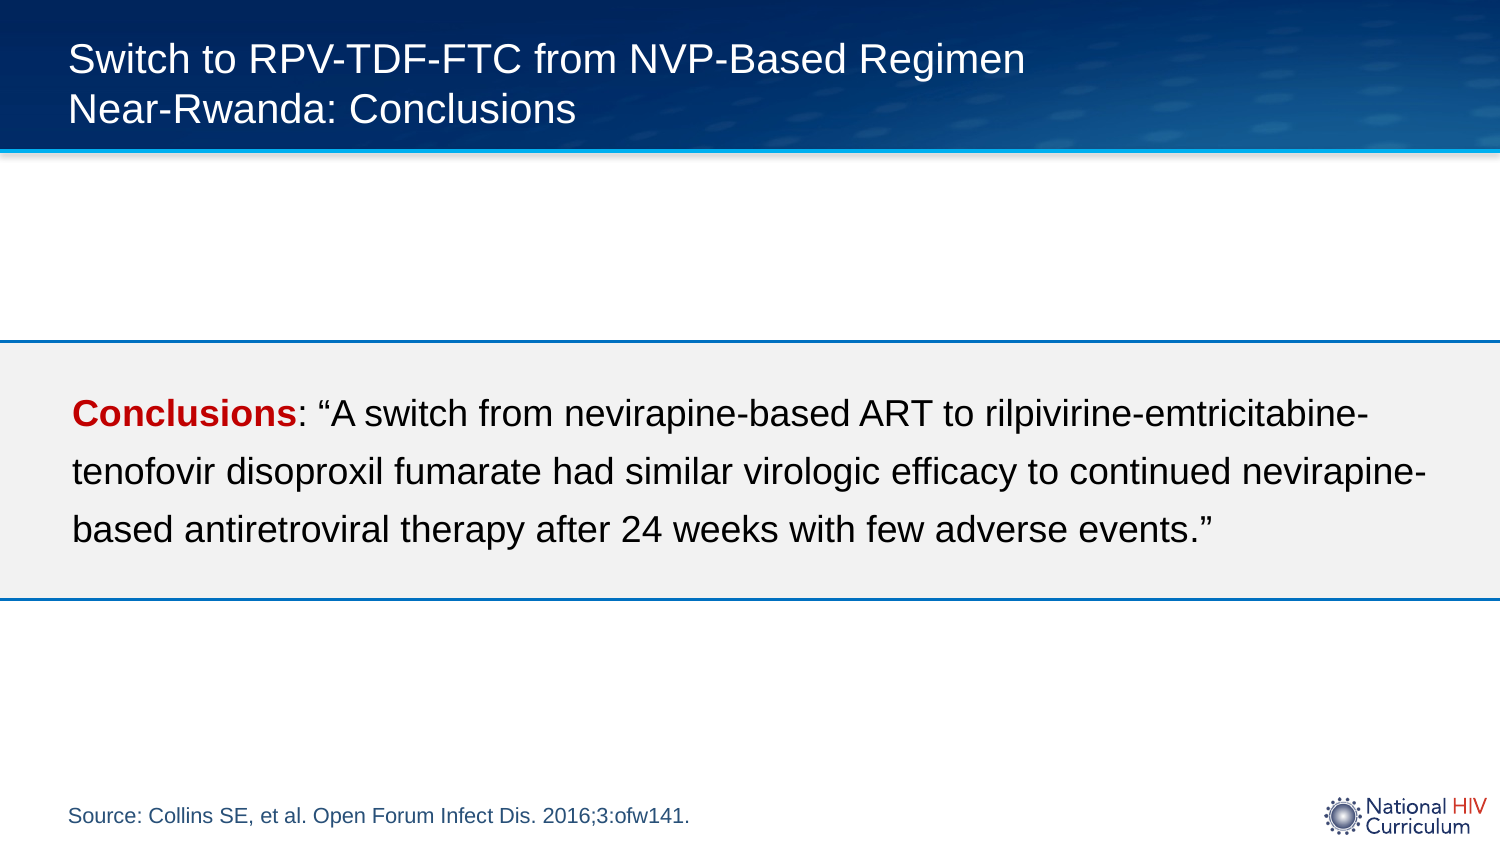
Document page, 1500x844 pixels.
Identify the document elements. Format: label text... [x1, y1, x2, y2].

list Source: Collins SE, et al. Open Forum Infect Dis. 2016;3:ofw141. [53, 795, 1261, 835]
picture [1324, 797, 1362, 835]
picture [0, 0, 1500, 148]
list Conclusions: “A switch from nevirapine-based ART to rilpivirine-emtricitabine-tenofovir disoproxil fumarate had similar virologic efficacy to continued nevirapine-based antiretroviral therapy after 24 weeks with few adverse events.” [0, 340, 1500, 601]
title Switch to RPV-TDF-FTC from NVP-Based Regimen Near-Rwanda: Conclusions [53, 14, 1447, 149]
